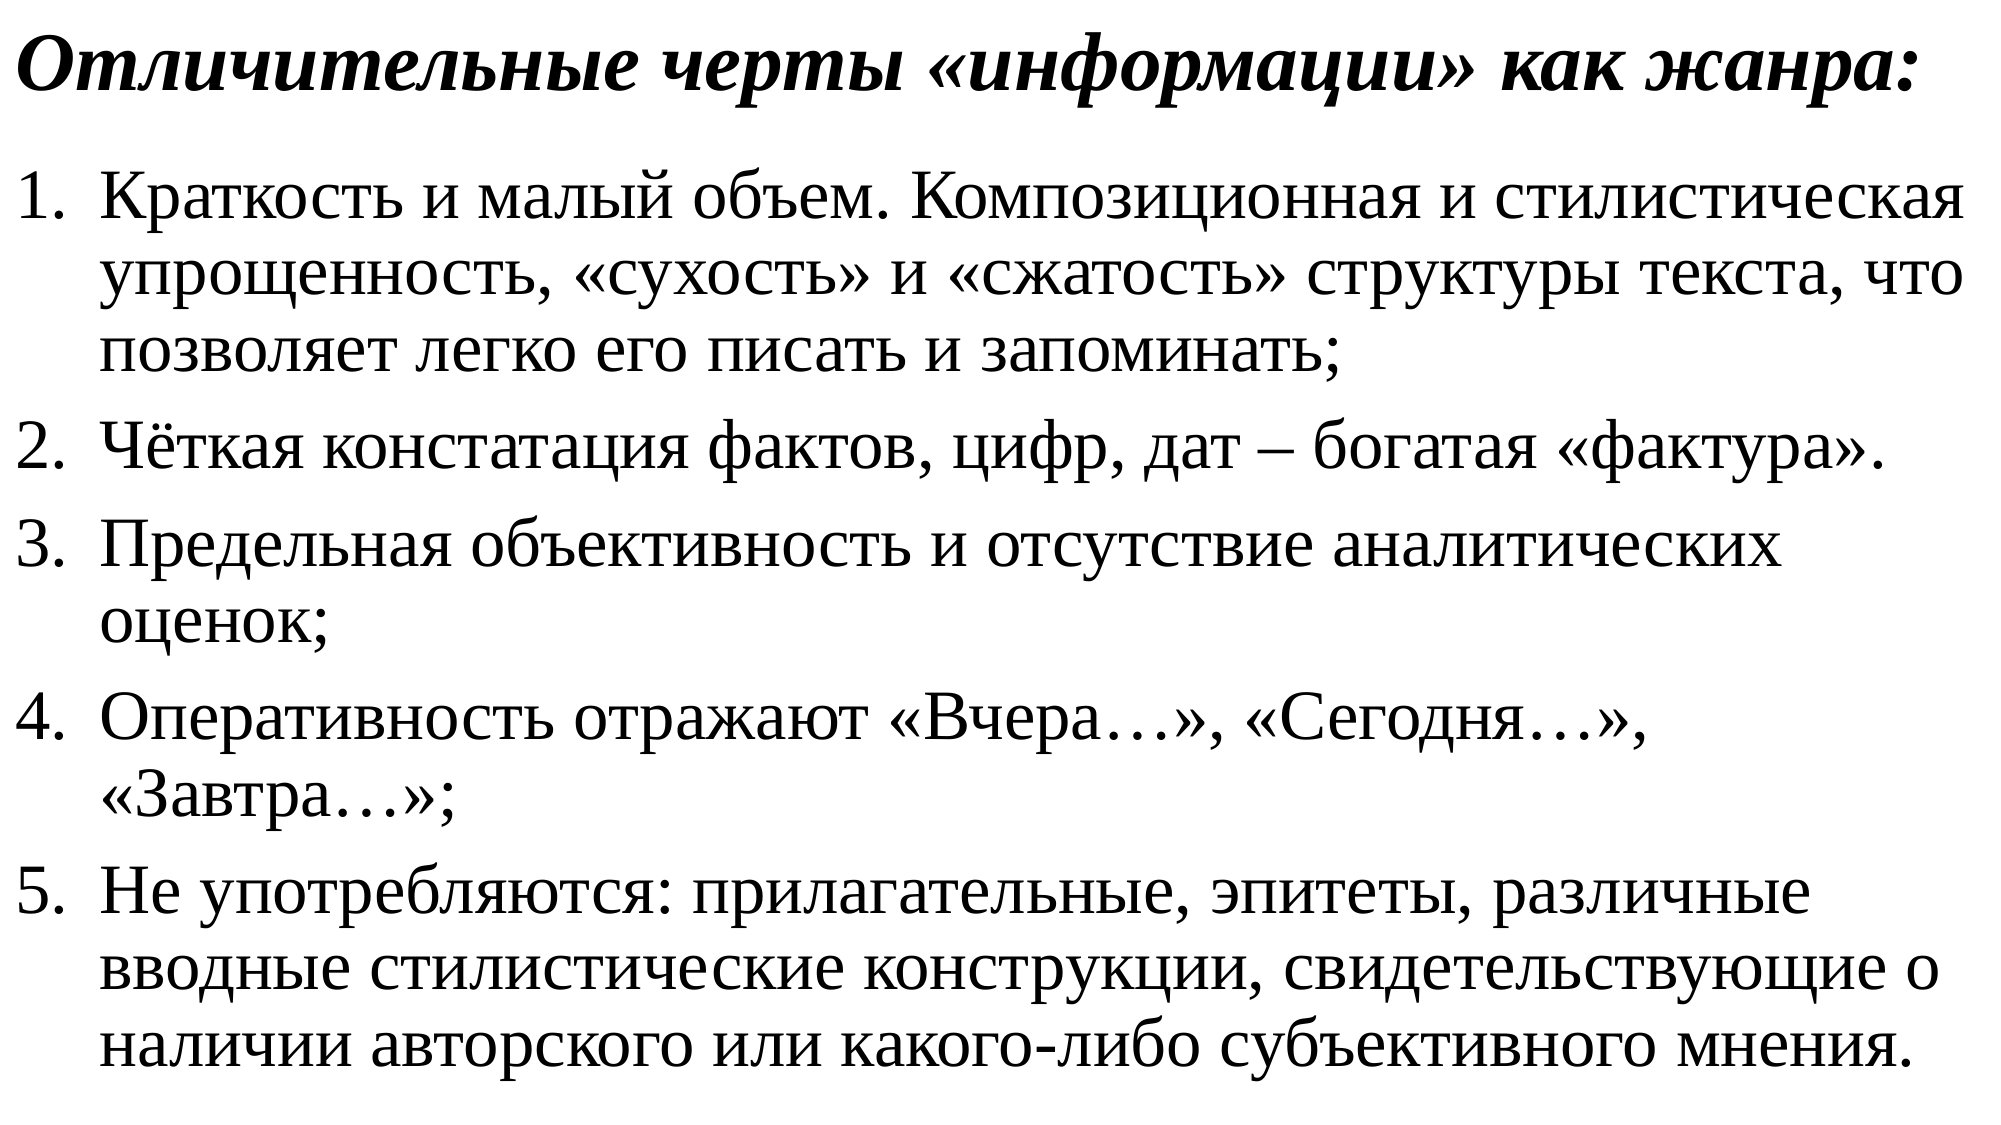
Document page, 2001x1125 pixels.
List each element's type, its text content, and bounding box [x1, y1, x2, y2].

list Краткость и малый объем. Композиционная и стилистическая упрощенность, «сухость» и «сжатость» структуры текста, что позволяет легко его писать и запоминать; Чёткая констатация фактов, цифр, дат – богатая «фактура». Предельная объективность и отсутствие аналитических оценок; Оперативность отражают «Вчера…», «Сегодня…», «Завтра…»; Не употребляются: прилагательные, эпитеты, различные вводные стилистические конструкции, свидетельствующие о наличии авторского или какого-либо субъективного мнения. [0, 149, 2000, 1125]
title Отличительные черты «информации» как жанра: [0, 0, 2000, 127]
